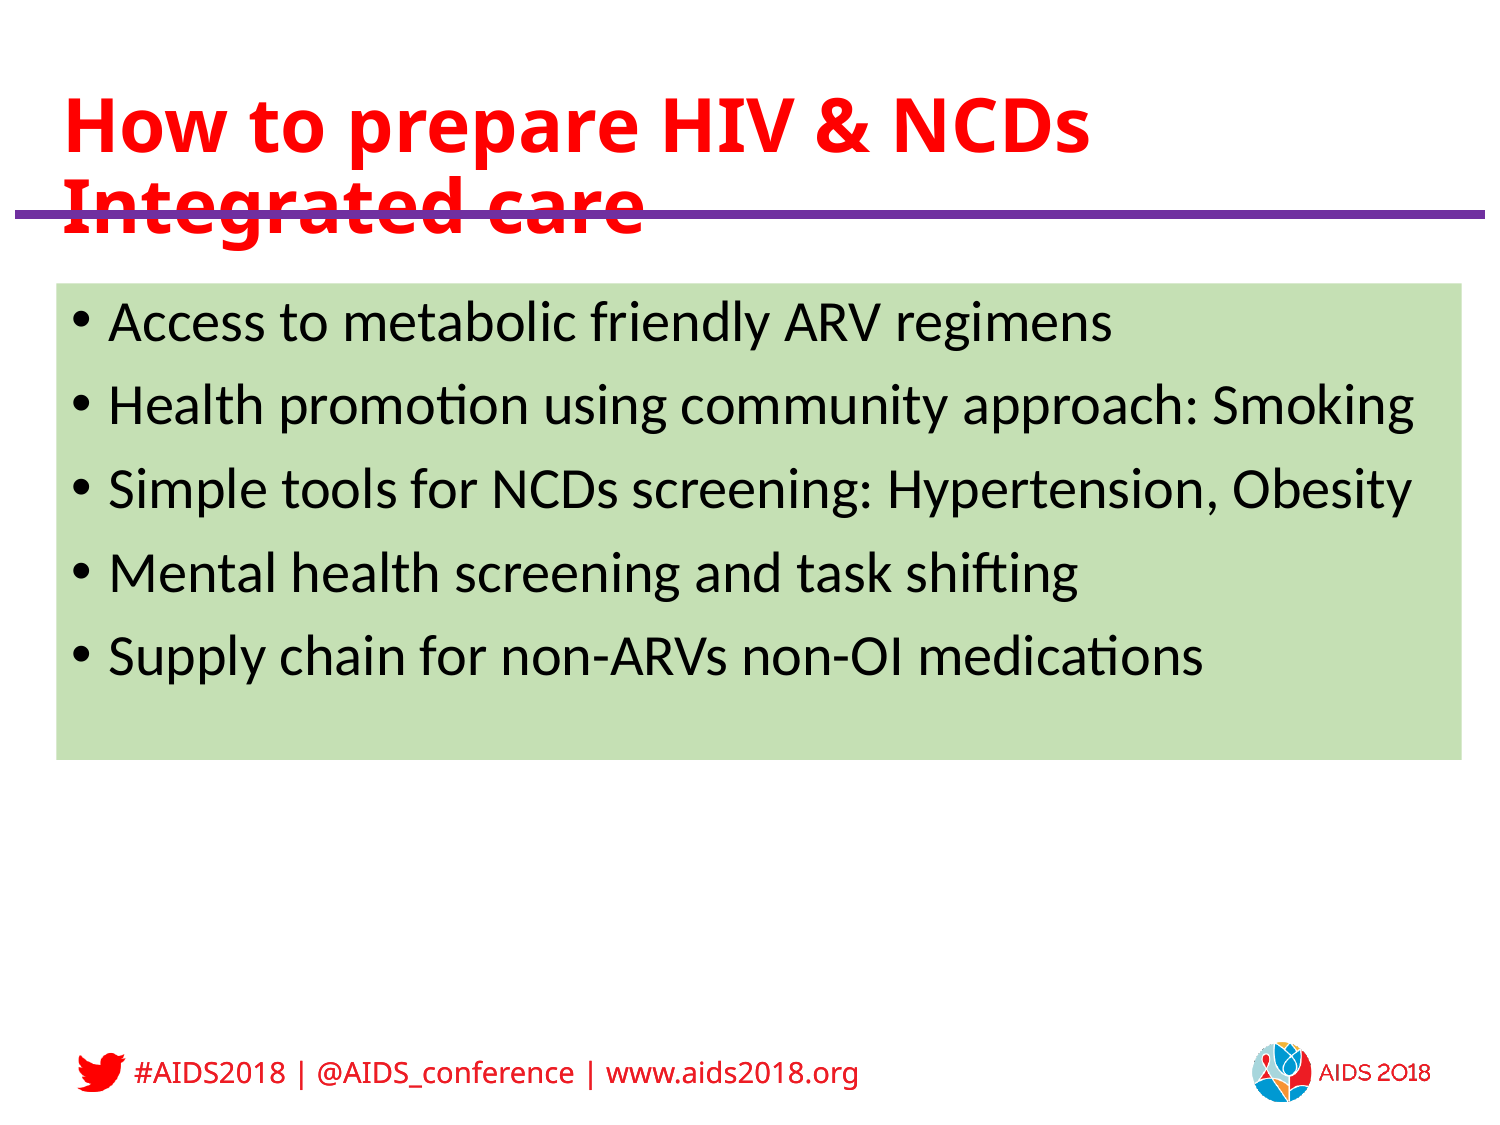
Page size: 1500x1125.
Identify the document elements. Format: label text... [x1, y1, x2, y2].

title How to prepare HIV & NCDs Integrated care [47, 59, 1500, 278]
list Access to metabolic friendly ARV regimens Health promotion using community approach: Smoking Simple tools for NCDs screening: Hypertension, Obesity Mental health screening and task shifting Supply chain for non-ARVs non-OI medications [56, 283, 1462, 760]
picture [1252, 1042, 1430, 1102]
picture [73, 1044, 129, 1100]
